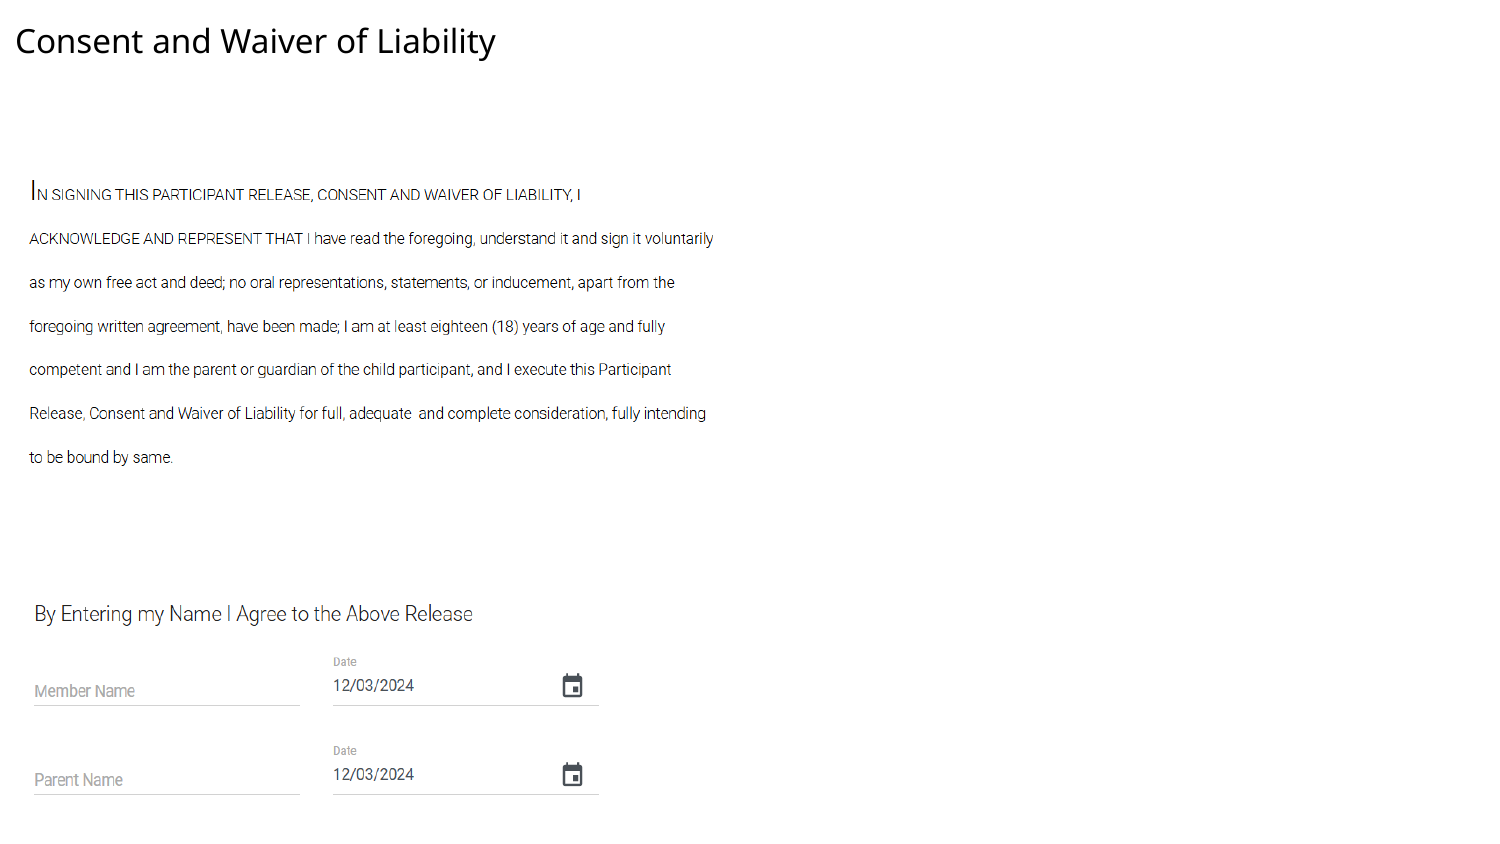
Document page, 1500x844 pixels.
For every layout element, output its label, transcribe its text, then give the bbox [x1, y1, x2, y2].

title Consent and Waiver of Liability [0, 0, 1398, 162]
picture [0, 141, 749, 844]
